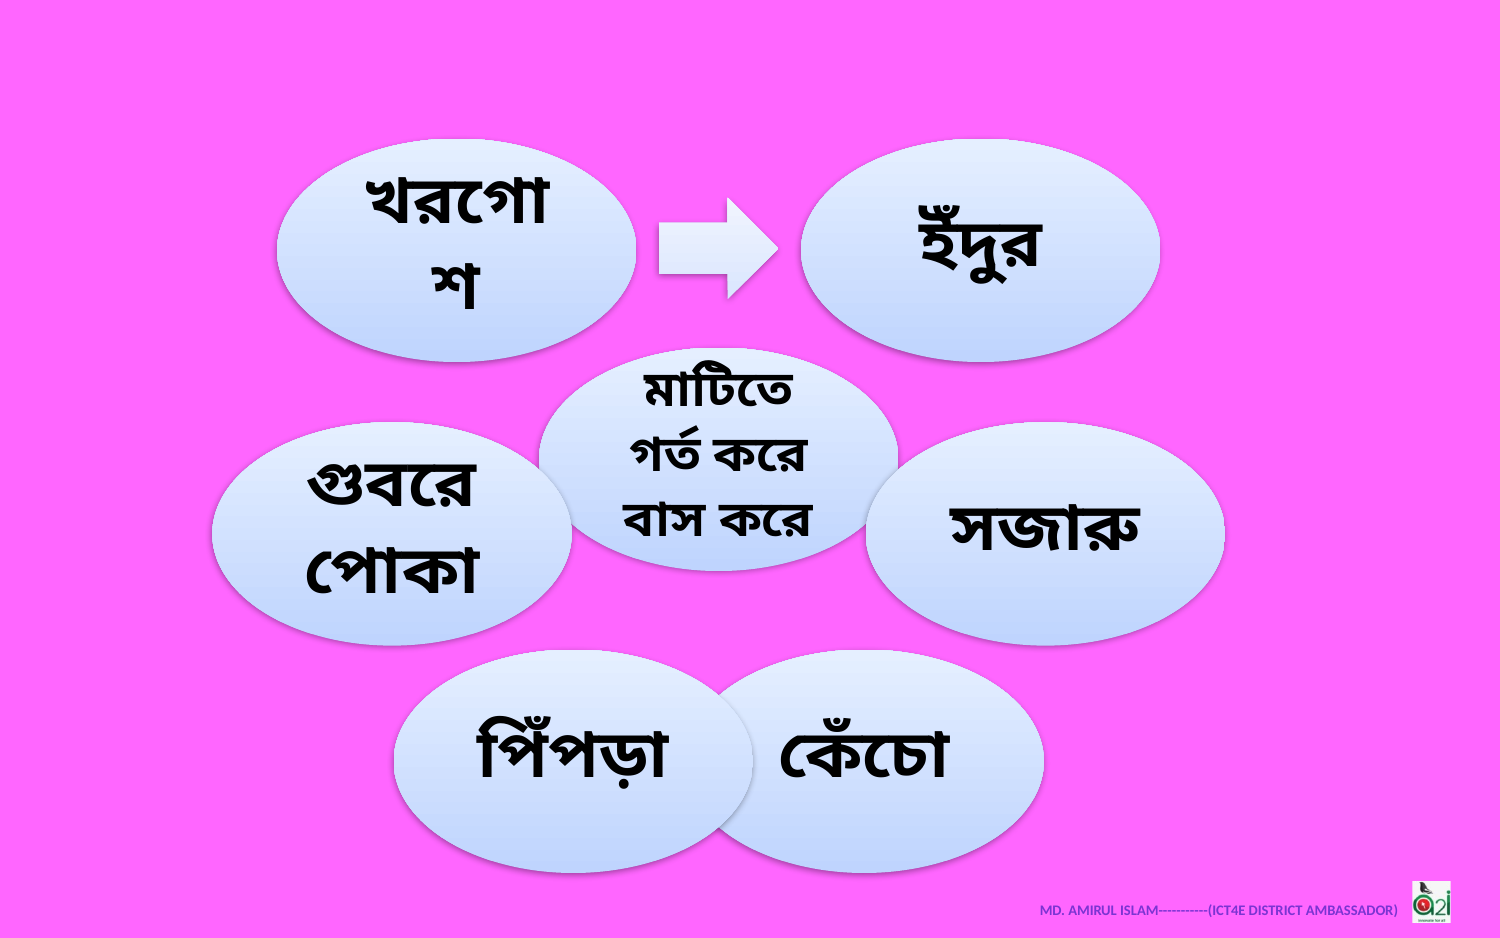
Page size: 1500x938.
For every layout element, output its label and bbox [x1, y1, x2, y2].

picture [1412, 881, 1451, 923]
text_box [0, 12, 1438, 907]
